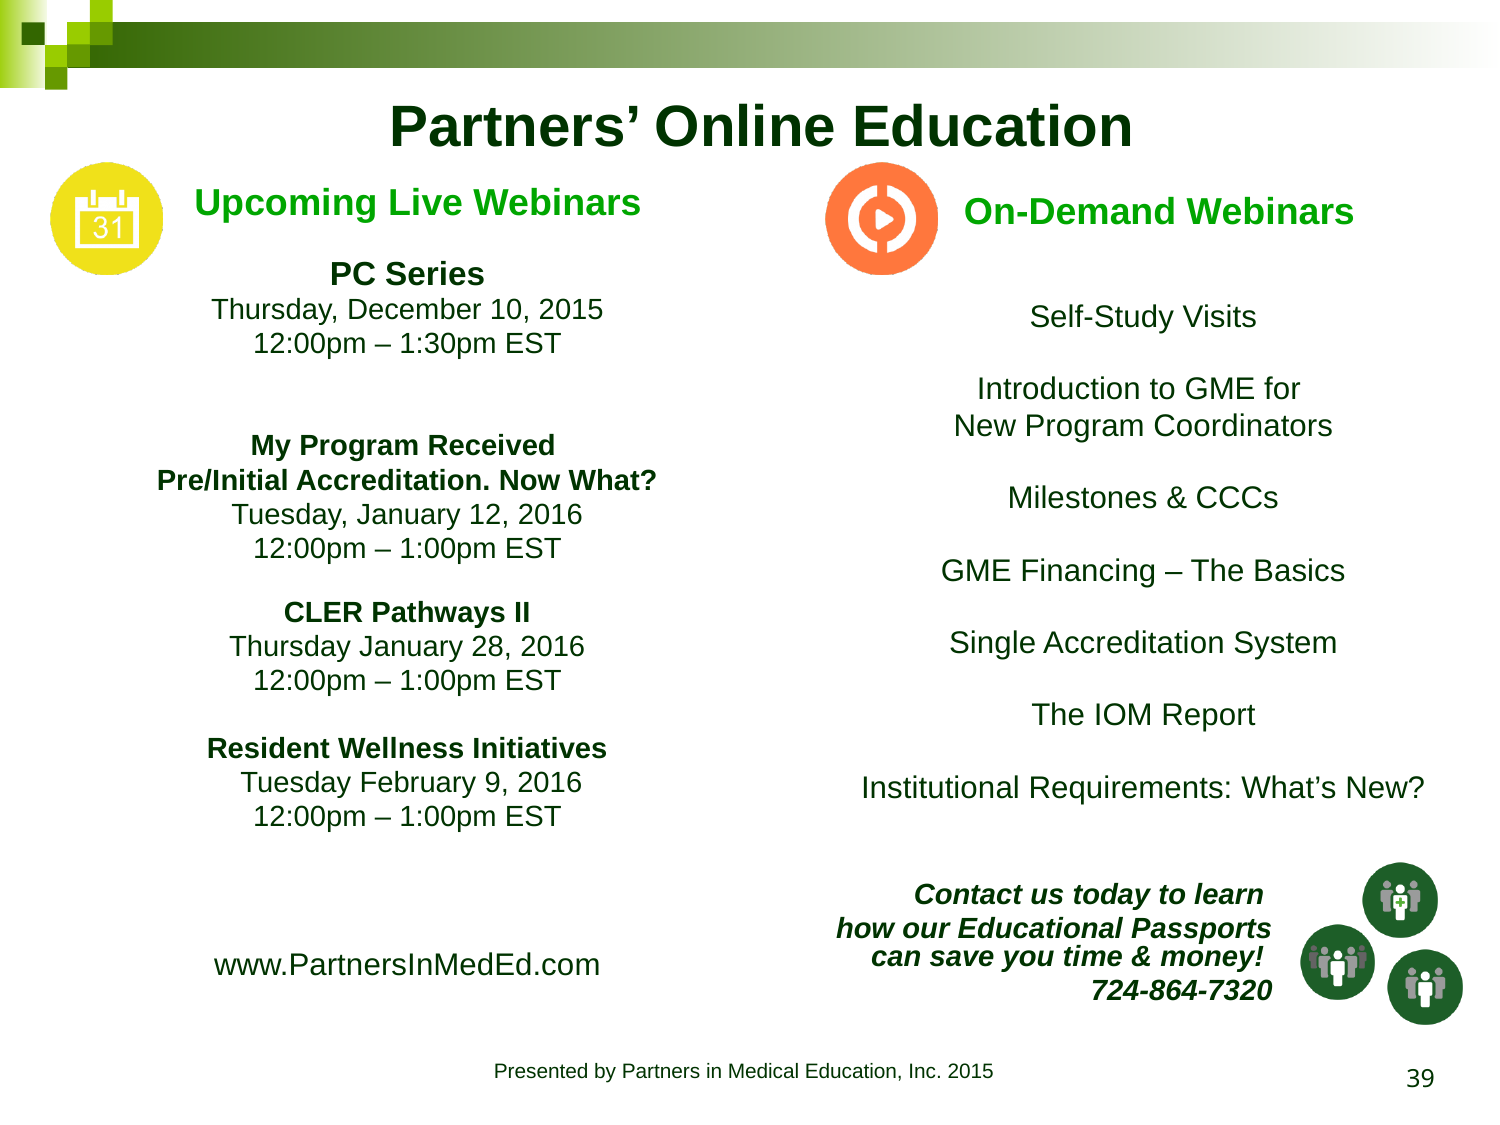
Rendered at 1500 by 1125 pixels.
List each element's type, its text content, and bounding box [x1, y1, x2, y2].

picture [1299, 862, 1438, 1001]
text_box Upcoming Live Webinars PC Series Thursday, December 10, 2015 12:00pm – 1:30pm EST My Program Received Pre/Initial Accreditation. Now What? Tuesday, January 12, 2016 12:00pm – 1:00pm EST CLER Pathways II Thursday January 28, 2016 12:00pm – 1:00pm EST Resident Wellness Initiatives Tuesday February 9, 2016 12:00pm – 1:00pm EST www.PartnersInMedEd.com [53, 135, 762, 1024]
slide_number 39 [1100, 1025, 1450, 1100]
picture [49, 162, 163, 276]
text_box Contact us today to learn how our Educational Passports can save you time & money! 724-864-7320 [789, 874, 1288, 1014]
picture [1387, 949, 1463, 1026]
text_box On-Demand Webinars Self-Study Visits Introduction to GME for New Program Coordinators Milestones & CCCs GME Financing – The Basics Single Accreditation System The IOM Report Institutional Requirements: What’s New? [812, 135, 1475, 899]
text_box Partners’ Online Education [374, 80, 1150, 166]
picture [824, 162, 938, 276]
footer Presented by Partners in Medical Education, Inc. 2015 [412, 1050, 1075, 1100]
